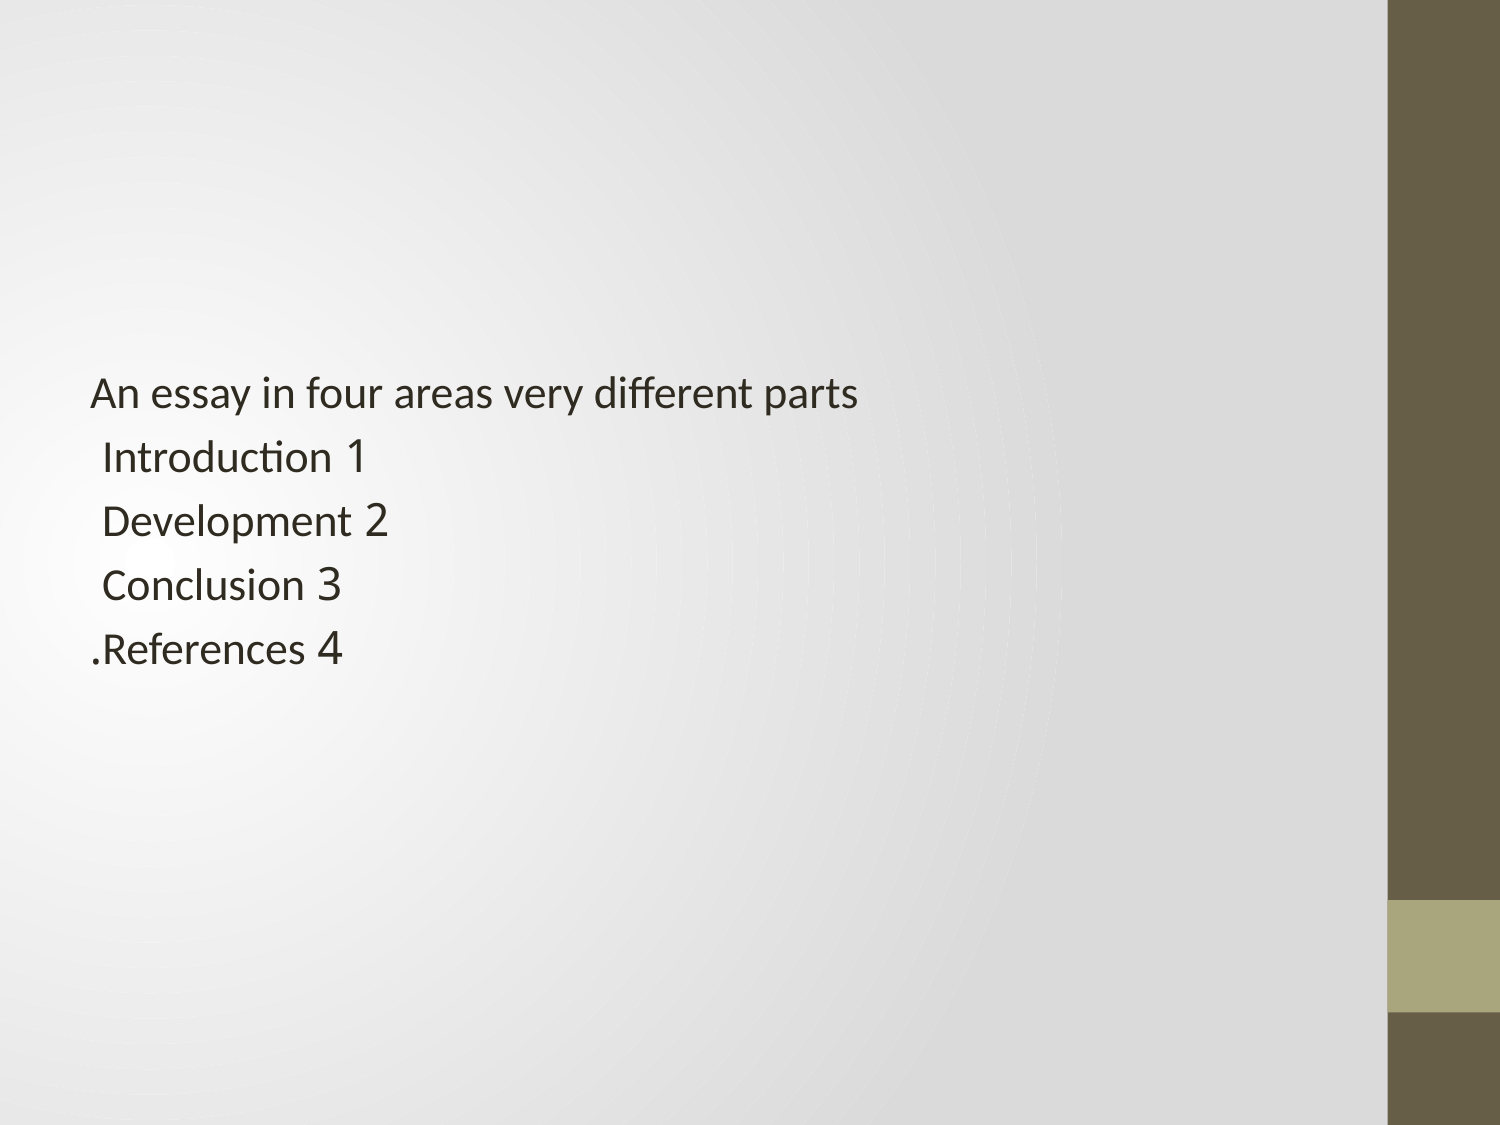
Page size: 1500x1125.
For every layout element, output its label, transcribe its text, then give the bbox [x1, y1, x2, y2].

list An essay in four areas very different parts 1 Introduction 2 Development 3 Conclusion 4 References. [75, 290, 1325, 1050]
